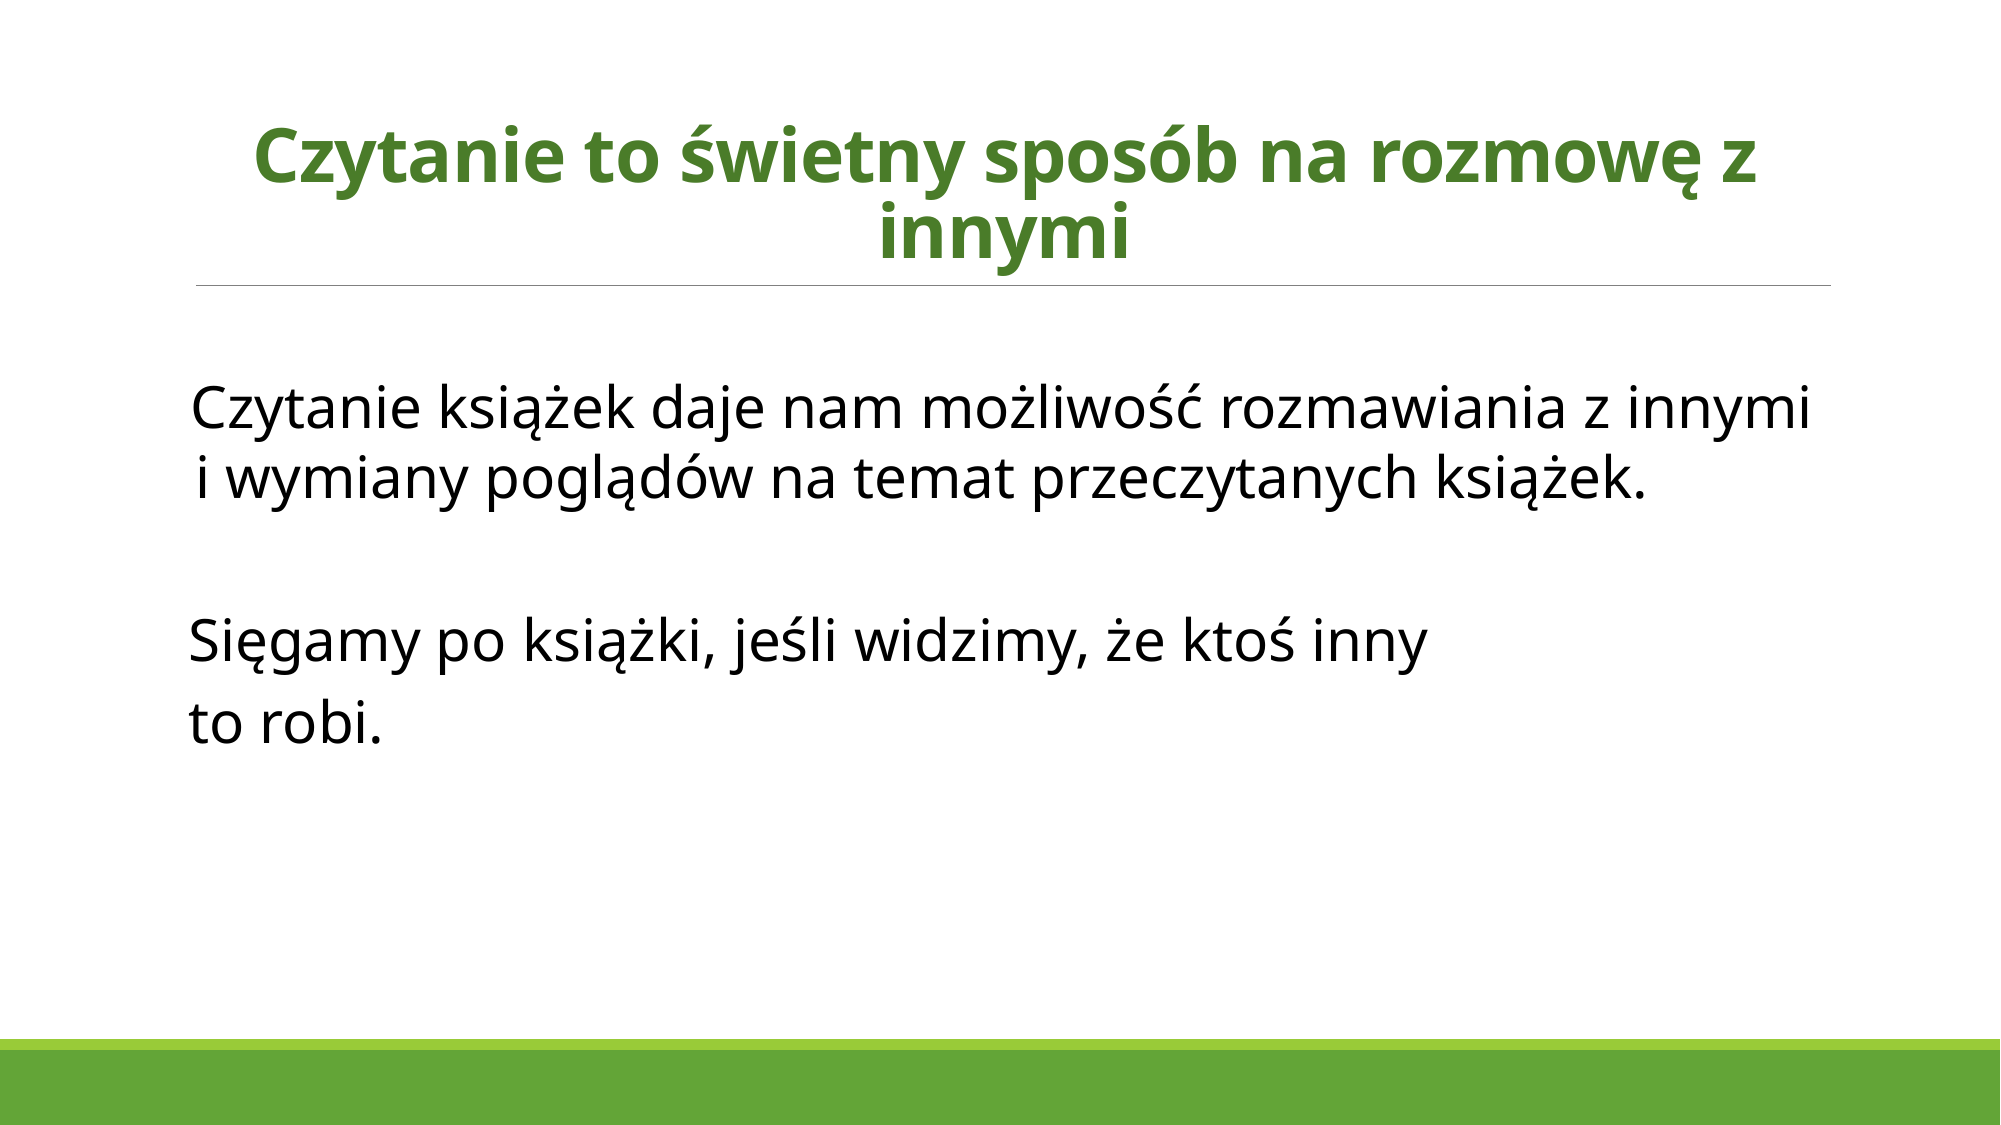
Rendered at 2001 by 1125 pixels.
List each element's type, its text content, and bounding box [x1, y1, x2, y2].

list Czytanie książek daje nam możliwość rozmawiania z innymi i wymiany poglądów na temat przeczytanych książek. Sięgamy po książki, jeśli widzimy, że ktoś inny to robi. [142, 362, 1830, 789]
title Czytanie to świetny sposób na rozmowę z innymi [142, 64, 1868, 282]
